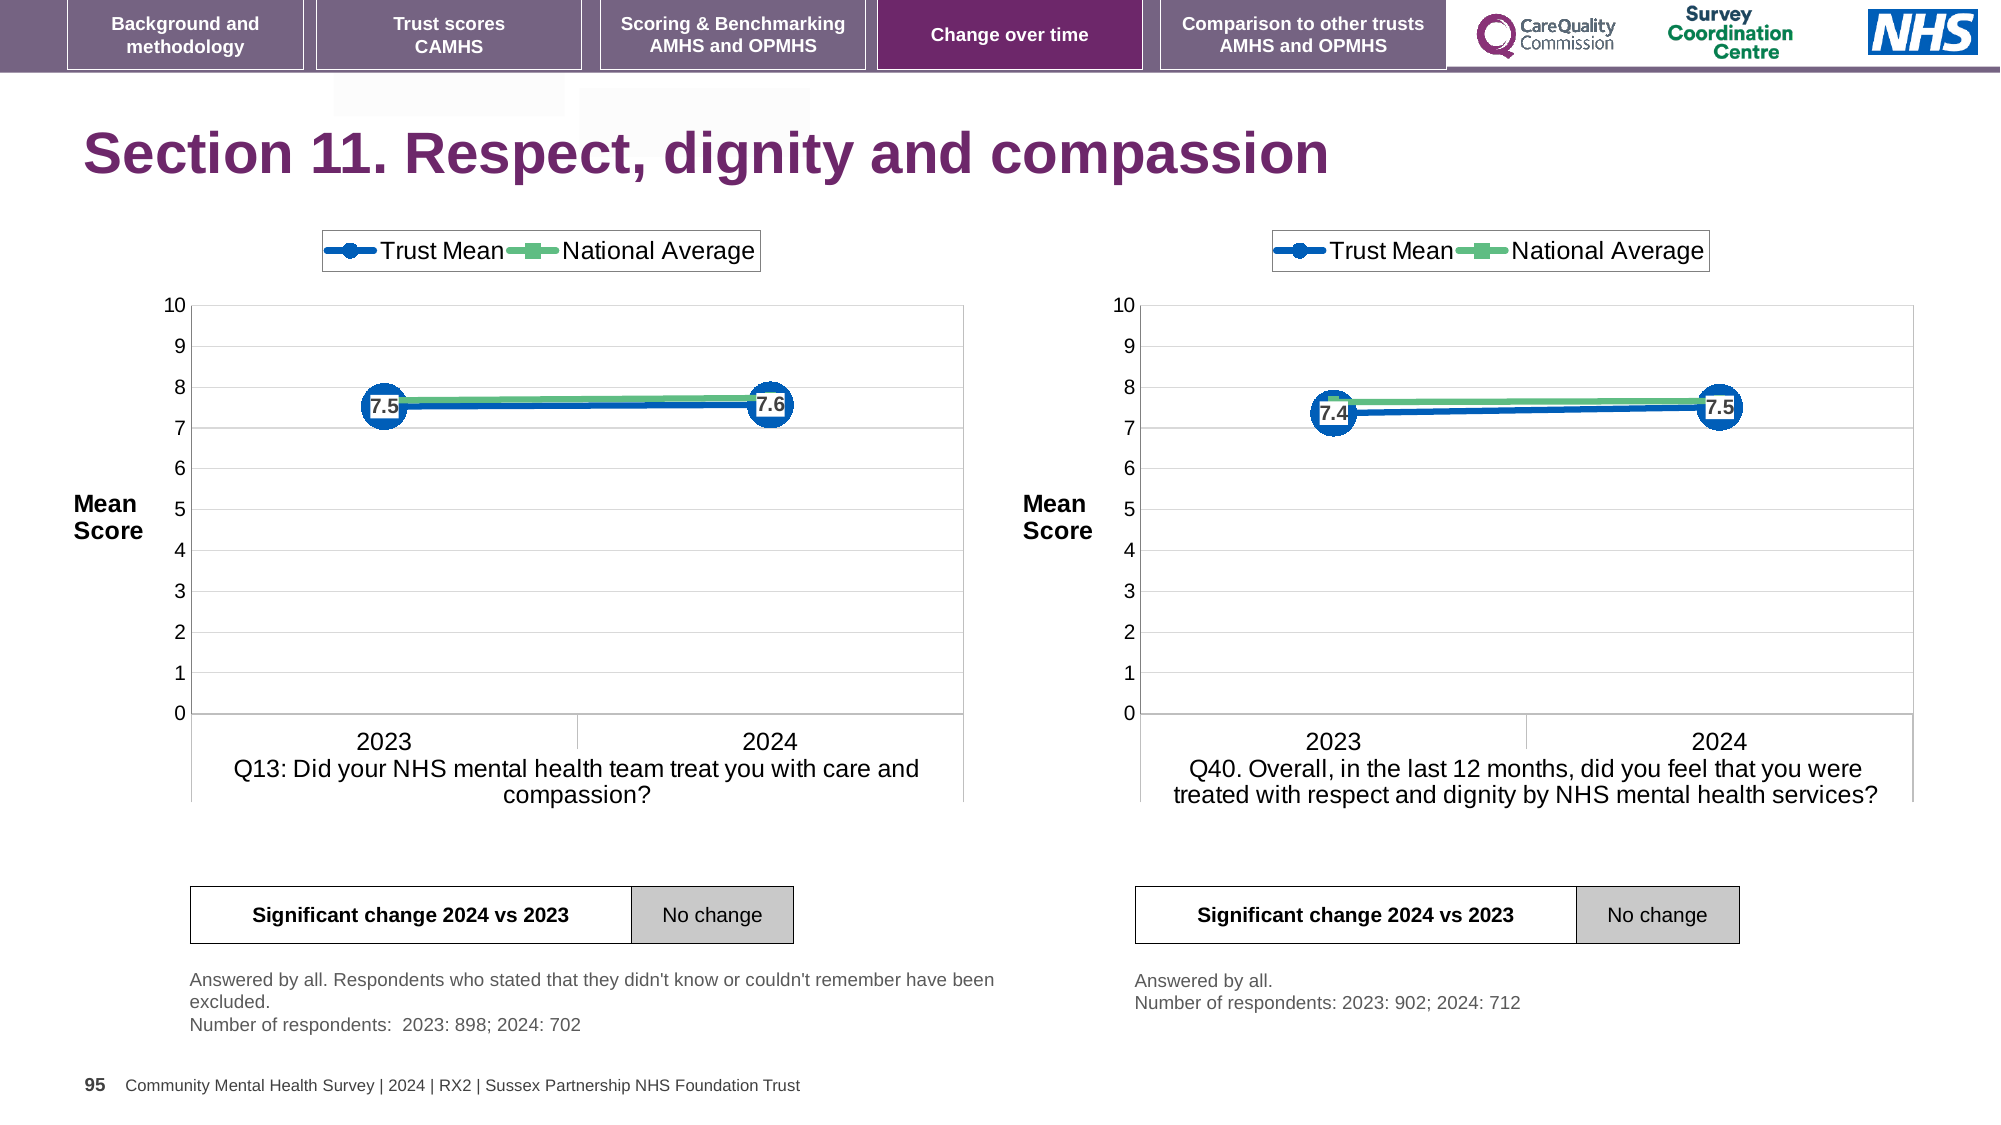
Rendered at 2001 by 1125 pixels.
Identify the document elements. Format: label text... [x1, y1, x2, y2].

picture [1476, 13, 1616, 59]
table_header No change [1577, 887, 1739, 943]
chart [1018, 228, 1916, 858]
picture [1868, 9, 1978, 55]
text_box 95 [84, 1065, 122, 1125]
table_header Significant change 2024 vs 2023 [191, 887, 631, 943]
chart [68, 228, 966, 858]
text_box Answered by all. Respondents who stated that they didn't know or couldn't remember have been excluded. Number of respondents: 2023: 898; 2024: 702 [174, 959, 1039, 1043]
picture [1666, 3, 1794, 61]
table_header No change [632, 887, 793, 943]
table_header Significant change 2024 vs 2023 [1136, 887, 1576, 943]
title Section 11. Respect, dignity and compassion [68, 100, 1942, 209]
text_box Answered by all. Number of respondents: 2023: 902; 2024: 712 [1119, 960, 1984, 1044]
